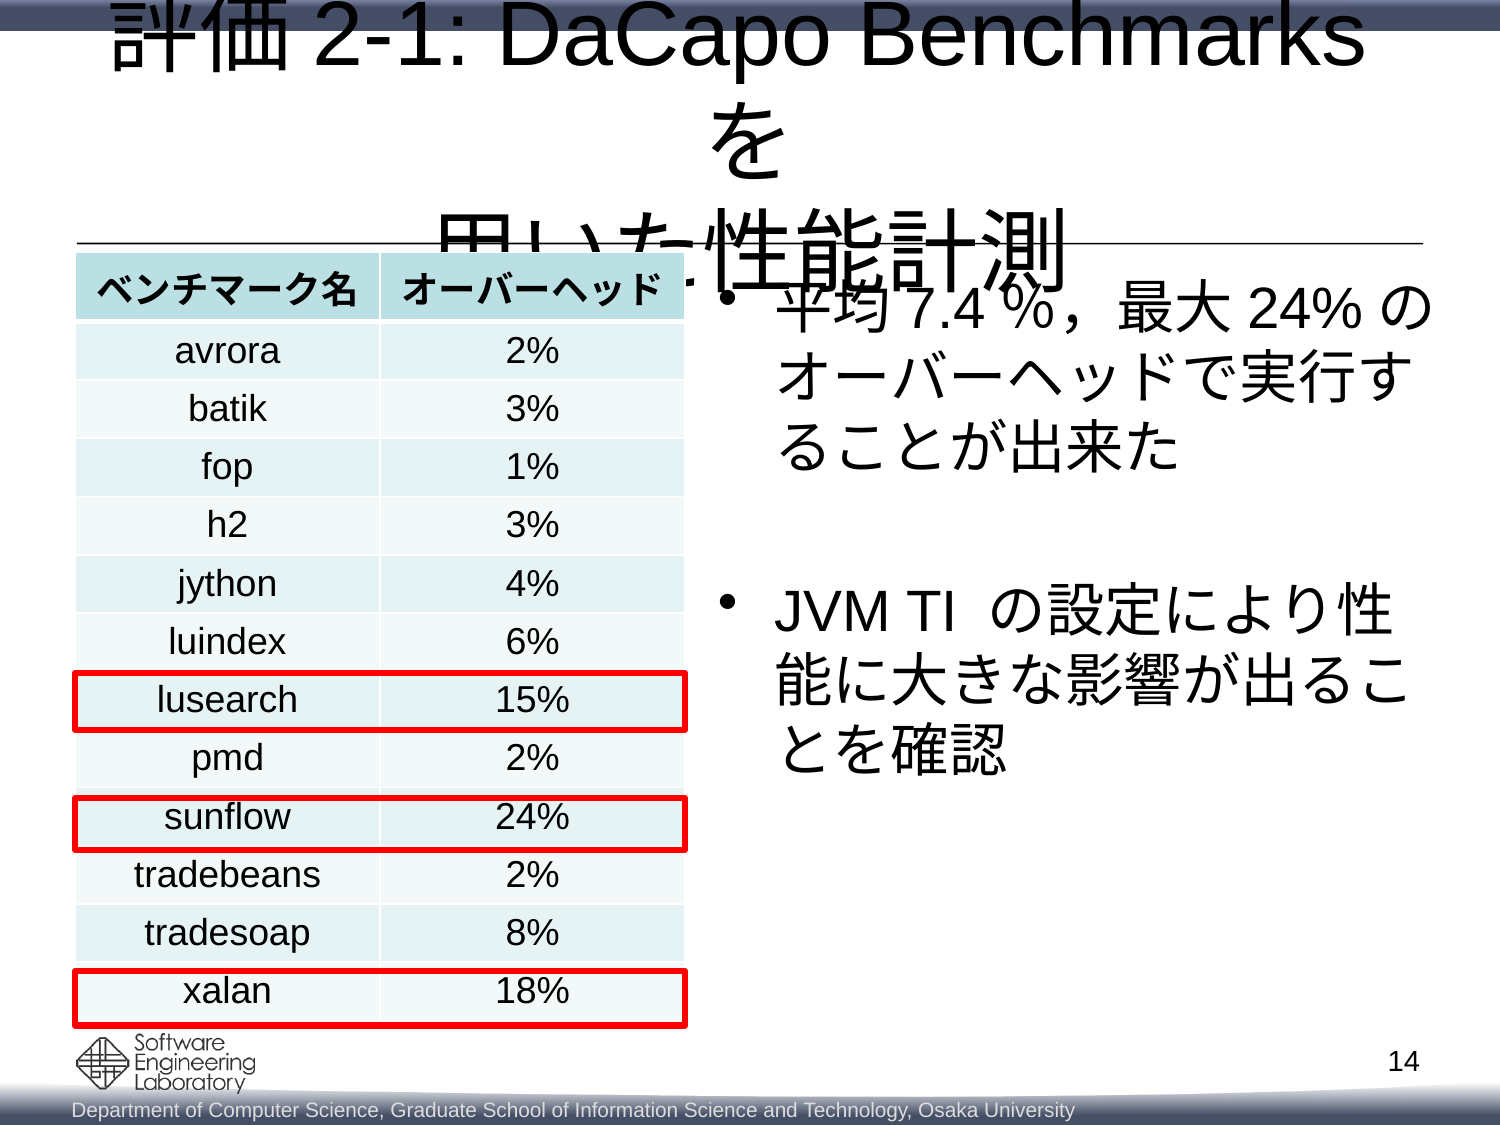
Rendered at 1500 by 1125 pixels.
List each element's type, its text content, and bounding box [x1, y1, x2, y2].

table_cell fop [76, 439, 379, 496]
table_cell 4% [381, 556, 684, 612]
text_box [73, 969, 687, 1028]
table_header ベンチマーク名 [76, 253, 379, 319]
table_cell avrora [76, 324, 379, 379]
picture [0, 1033, 1500, 1125]
table_cell h2 [76, 497, 379, 554]
table_cell 6% [381, 614, 684, 670]
table_cell 2% [381, 852, 684, 903]
table_cell tradebeans [76, 852, 379, 903]
text_box [73, 671, 687, 732]
table_cell 18% [381, 963, 684, 969]
title 評価2-1: DaCapo Benchmarksを 用いた性能計測 [74, 44, 1424, 233]
text_box [73, 796, 687, 852]
table_cell tradesoap [76, 905, 379, 961]
list 平均7.4％，最大24%のオーバーヘッドで実行することが出来た JVM TI の設定により性能に大きな影響が出ることを確認 [702, 262, 1462, 1002]
table_cell sunflow [76, 788, 379, 796]
table_cell pmd [76, 732, 379, 787]
table_cell 3% [381, 497, 684, 554]
table_cell batik [76, 381, 379, 437]
table_header オーバーヘッド [381, 253, 684, 319]
table_cell 2% [381, 324, 684, 379]
table_cell luindex [76, 614, 379, 670]
table_cell 2% [381, 732, 684, 787]
table_cell 8% [381, 905, 684, 961]
picture [0, 0, 1500, 31]
table_cell 24% [381, 788, 684, 796]
slide_number 14 [1246, 1034, 1436, 1083]
table_cell jython [76, 556, 379, 612]
table_cell 1% [381, 439, 684, 496]
table_cell 3% [381, 381, 684, 437]
table_cell xalan [76, 963, 379, 969]
